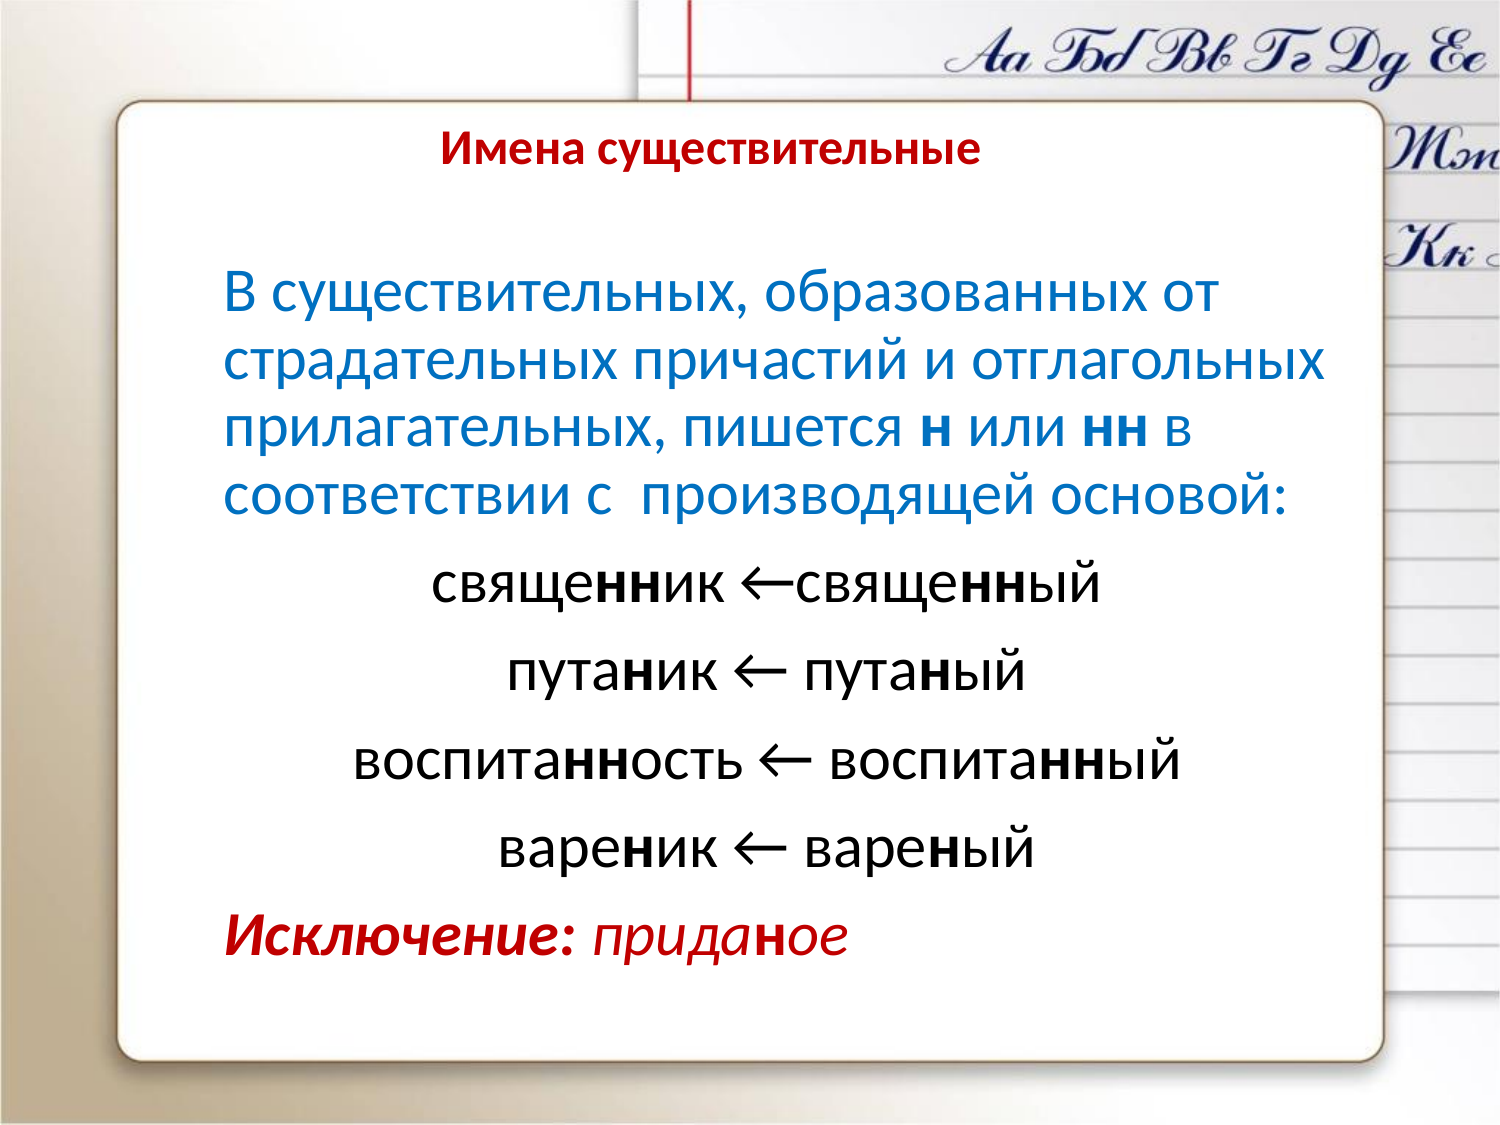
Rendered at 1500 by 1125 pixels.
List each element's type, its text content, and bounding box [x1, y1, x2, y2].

title Имена существительные [193, 96, 1230, 200]
picture [0, 0, 1500, 1125]
list В существительных, образованных от страдательных причастий и отглагольных прилагательных, пишется н или нн в соответствии с производящей основой: священник ←священный путаник ← путаный воспитанность ← воспитанный вареник ← вареный Исключение: приданое [163, 250, 1371, 1001]
